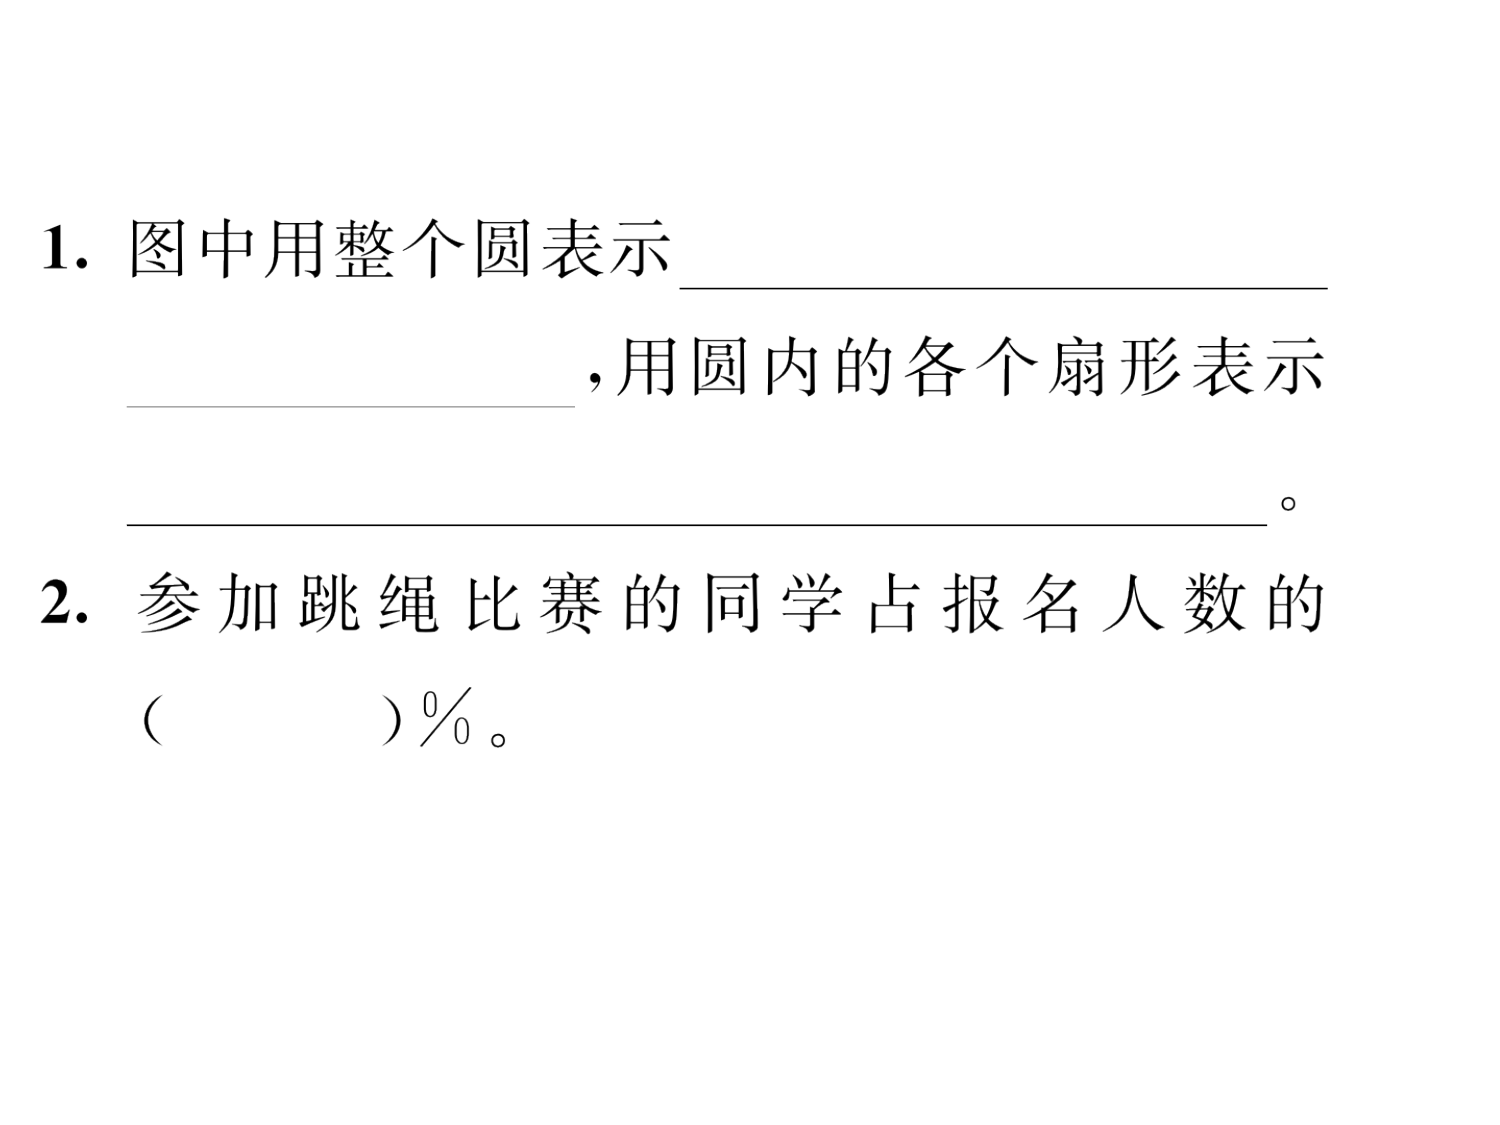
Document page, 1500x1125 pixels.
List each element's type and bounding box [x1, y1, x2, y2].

picture [35, 177, 1453, 785]
